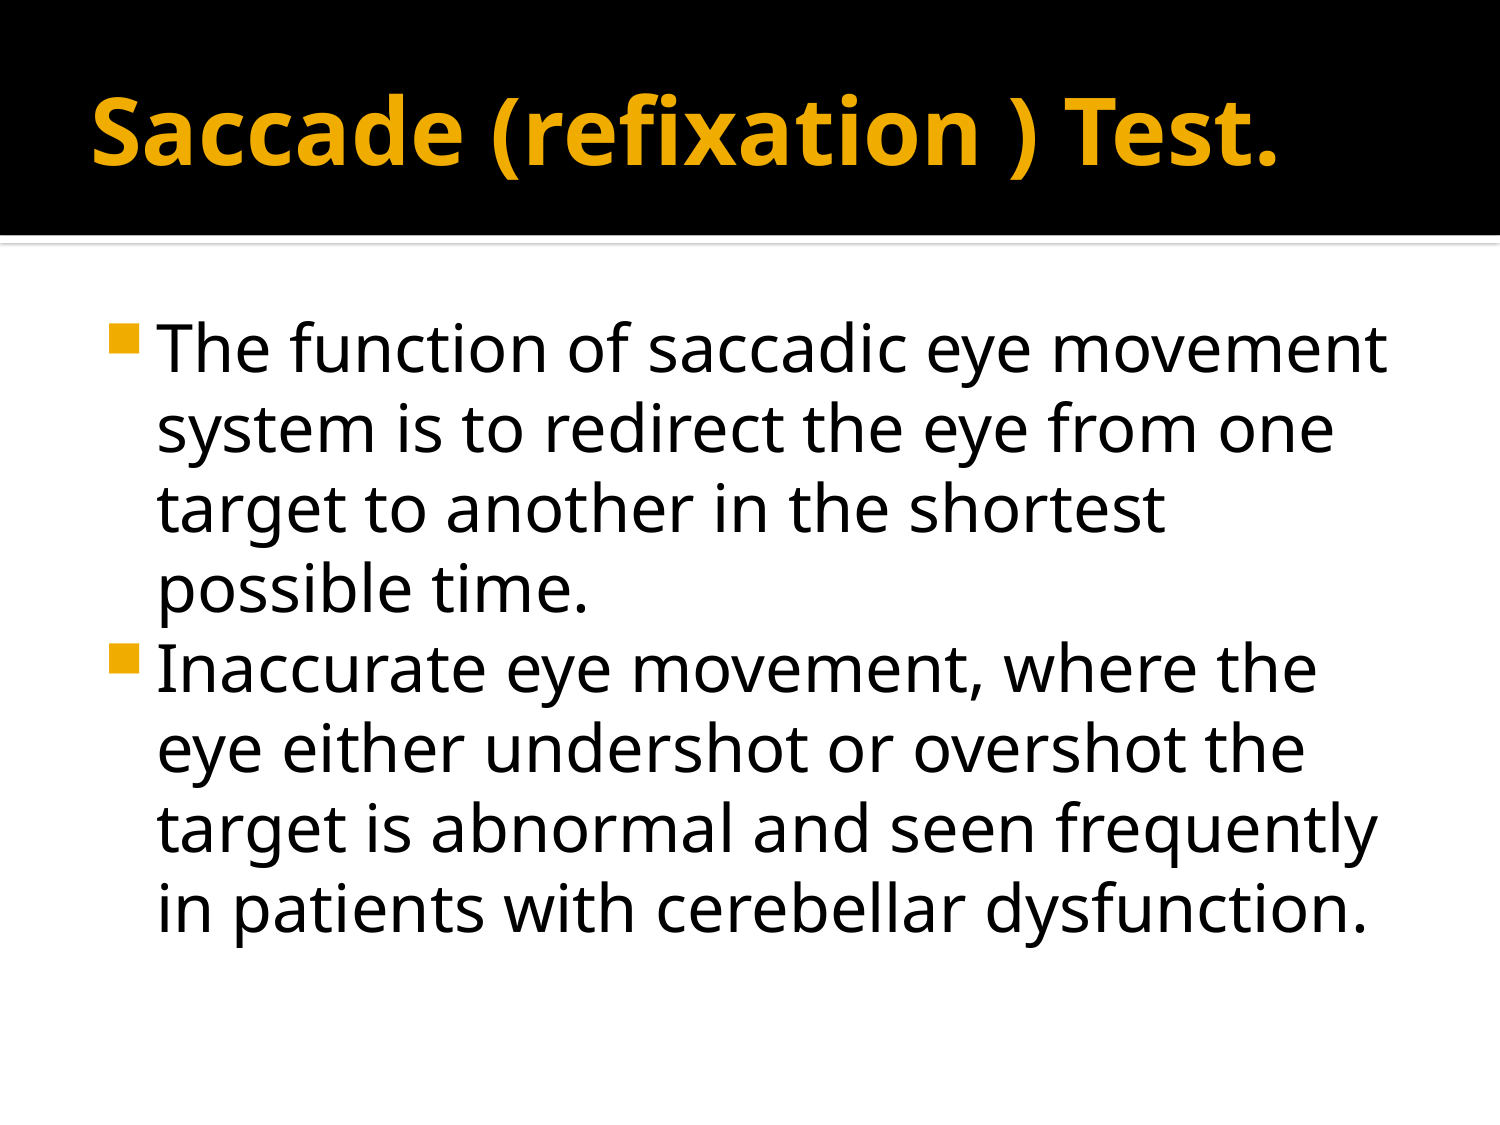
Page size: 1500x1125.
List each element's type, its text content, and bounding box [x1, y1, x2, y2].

list The function of saccadic eye movement system is to redirect the eye from one target to another in the shortest possible time. Inaccurate eye movement, where the eye either undershot or overshot the target is abnormal and seen frequently in patients with cerebellar dysfunction. [75, 291, 1425, 1050]
title Saccade (refixation ) Test. [75, 25, 1425, 231]
